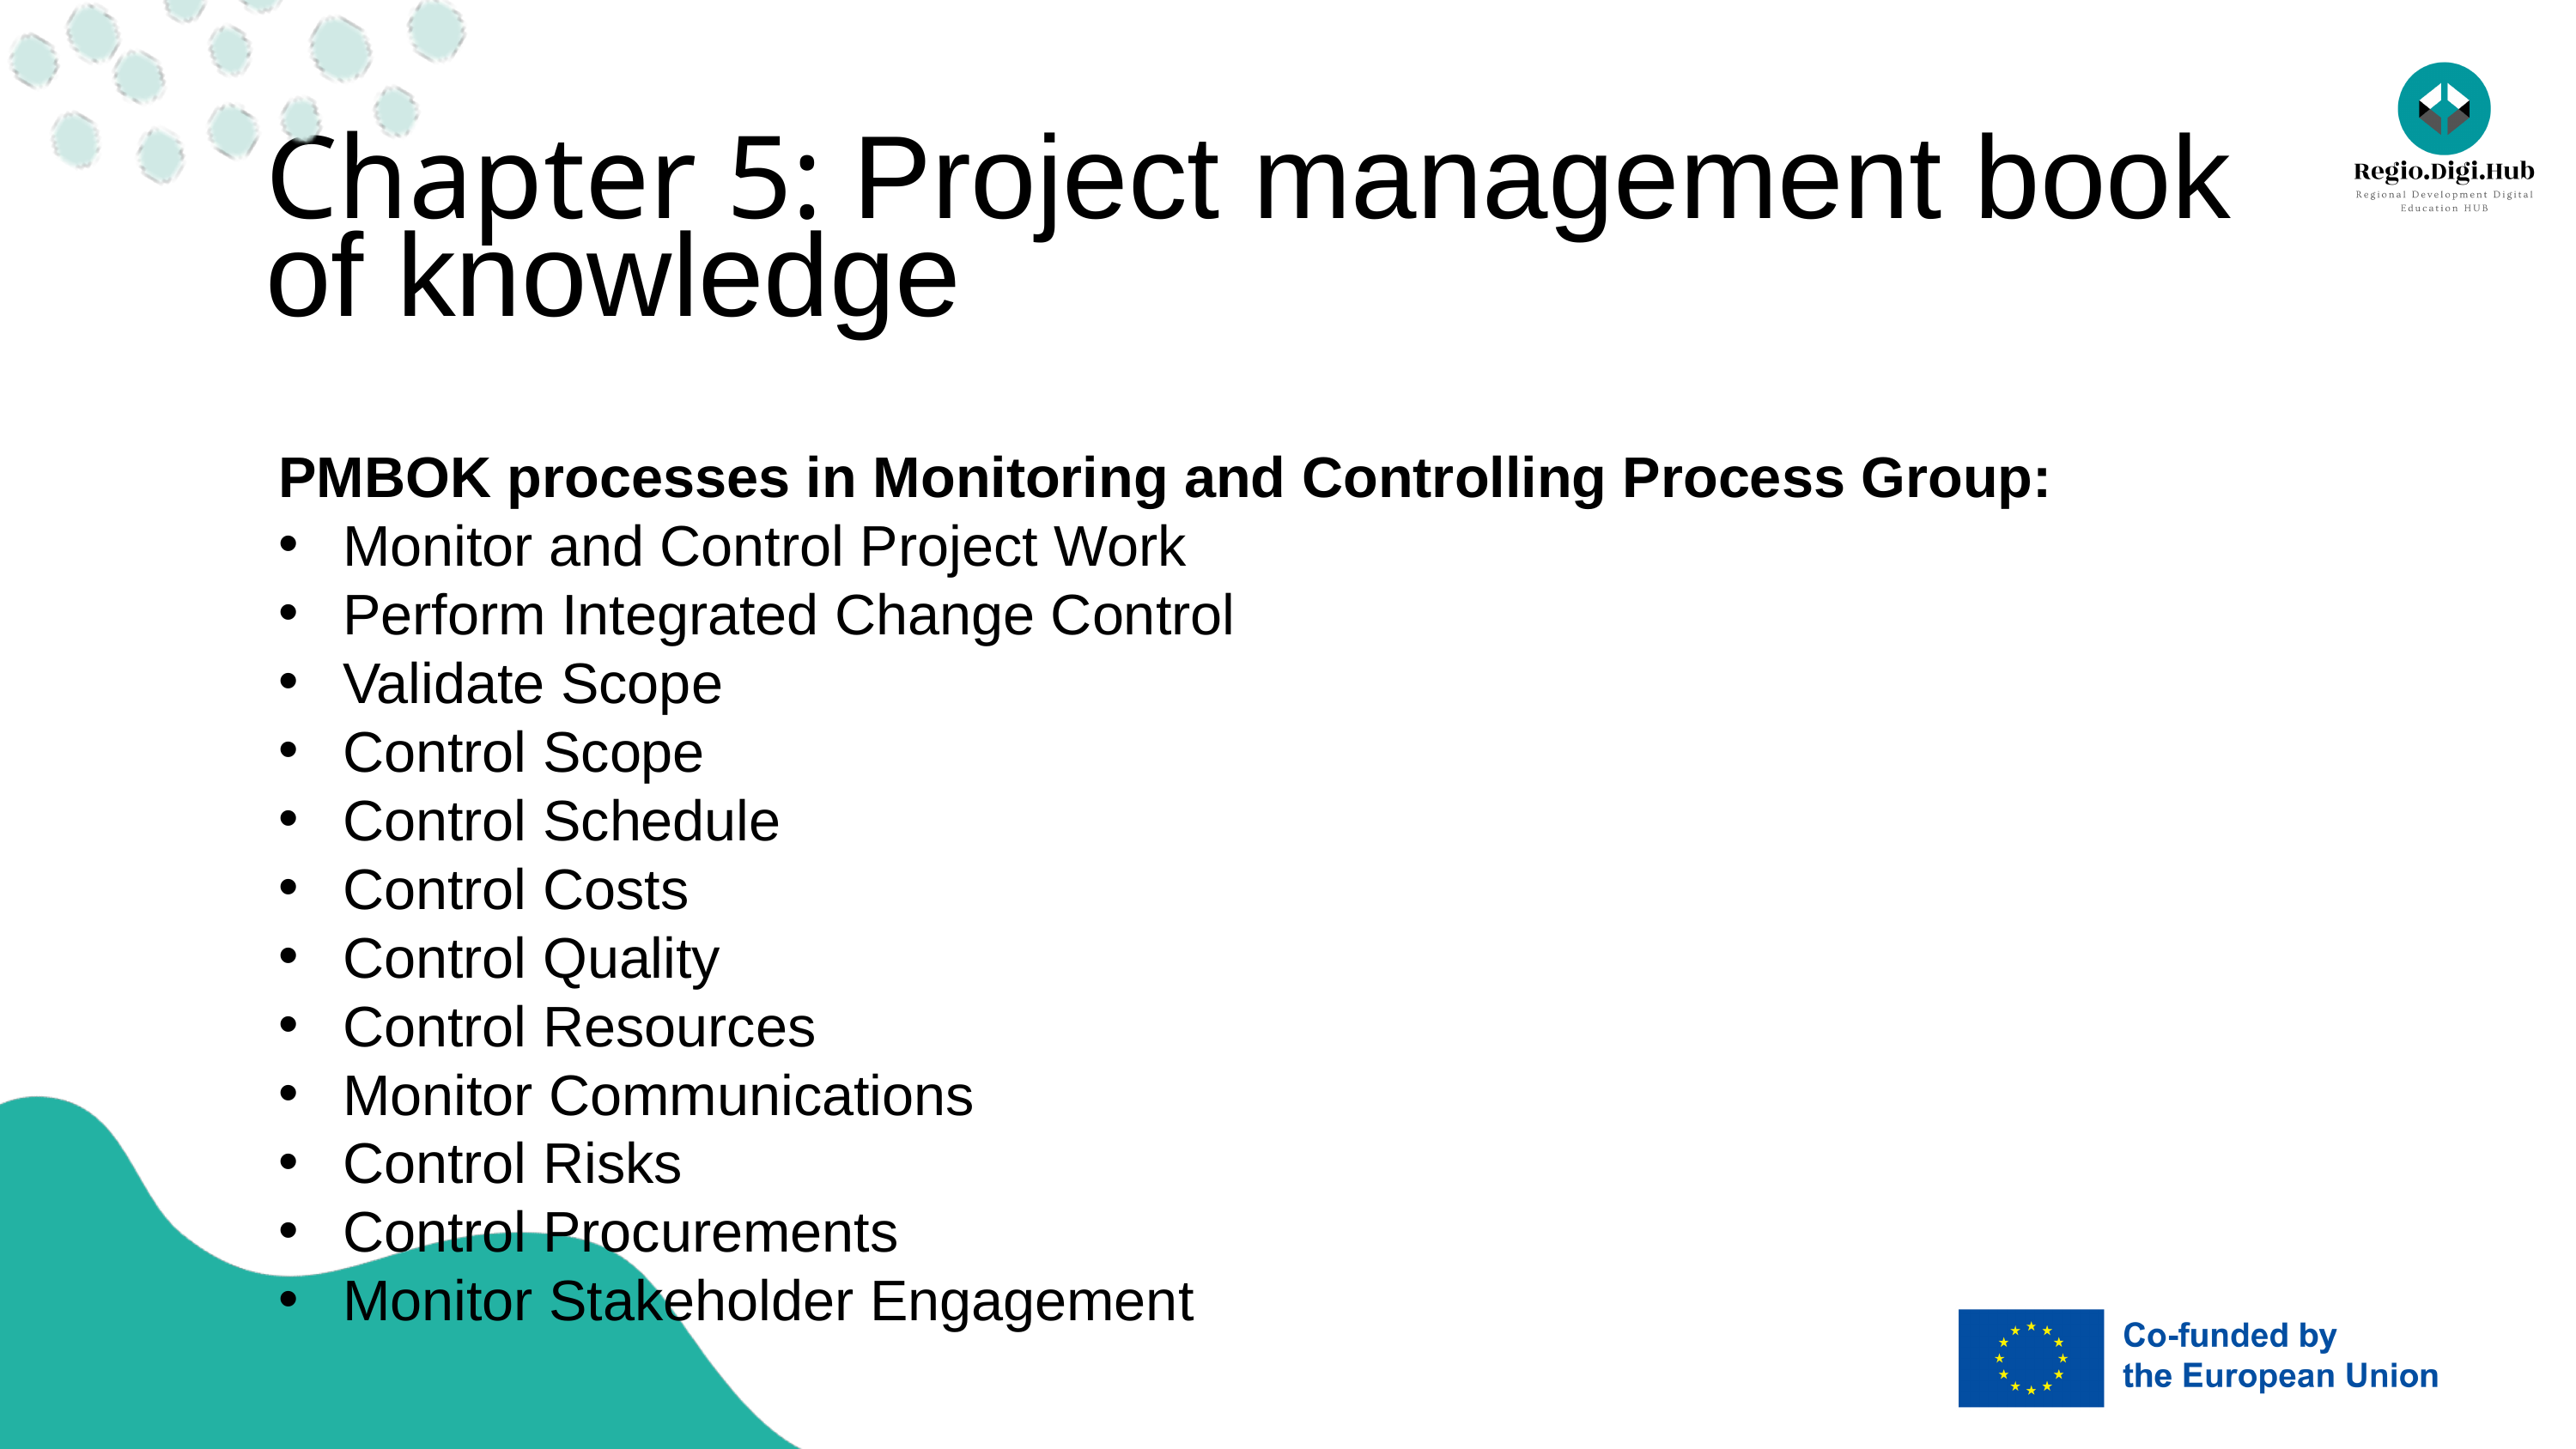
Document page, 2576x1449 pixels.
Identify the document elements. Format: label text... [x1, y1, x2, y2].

picture [1952, 1303, 2476, 1414]
text_box PMBOK processes in Monitoring and Controlling Process Group: Monitor and Control Project Work Perform Integrated Change Control Validate Scope Control Scope Control Schedule Control Costs Control Quality Control Resources Monitor Communications Control Risks Control Procurements Monitor Stakeholder Engagement [265, 433, 2467, 1339]
picture [0, 994, 1242, 1449]
picture [0, 0, 489, 306]
picture [2312, 0, 2576, 264]
text_box Chapter 5: Project management book of knowledge [265, 144, 2268, 433]
